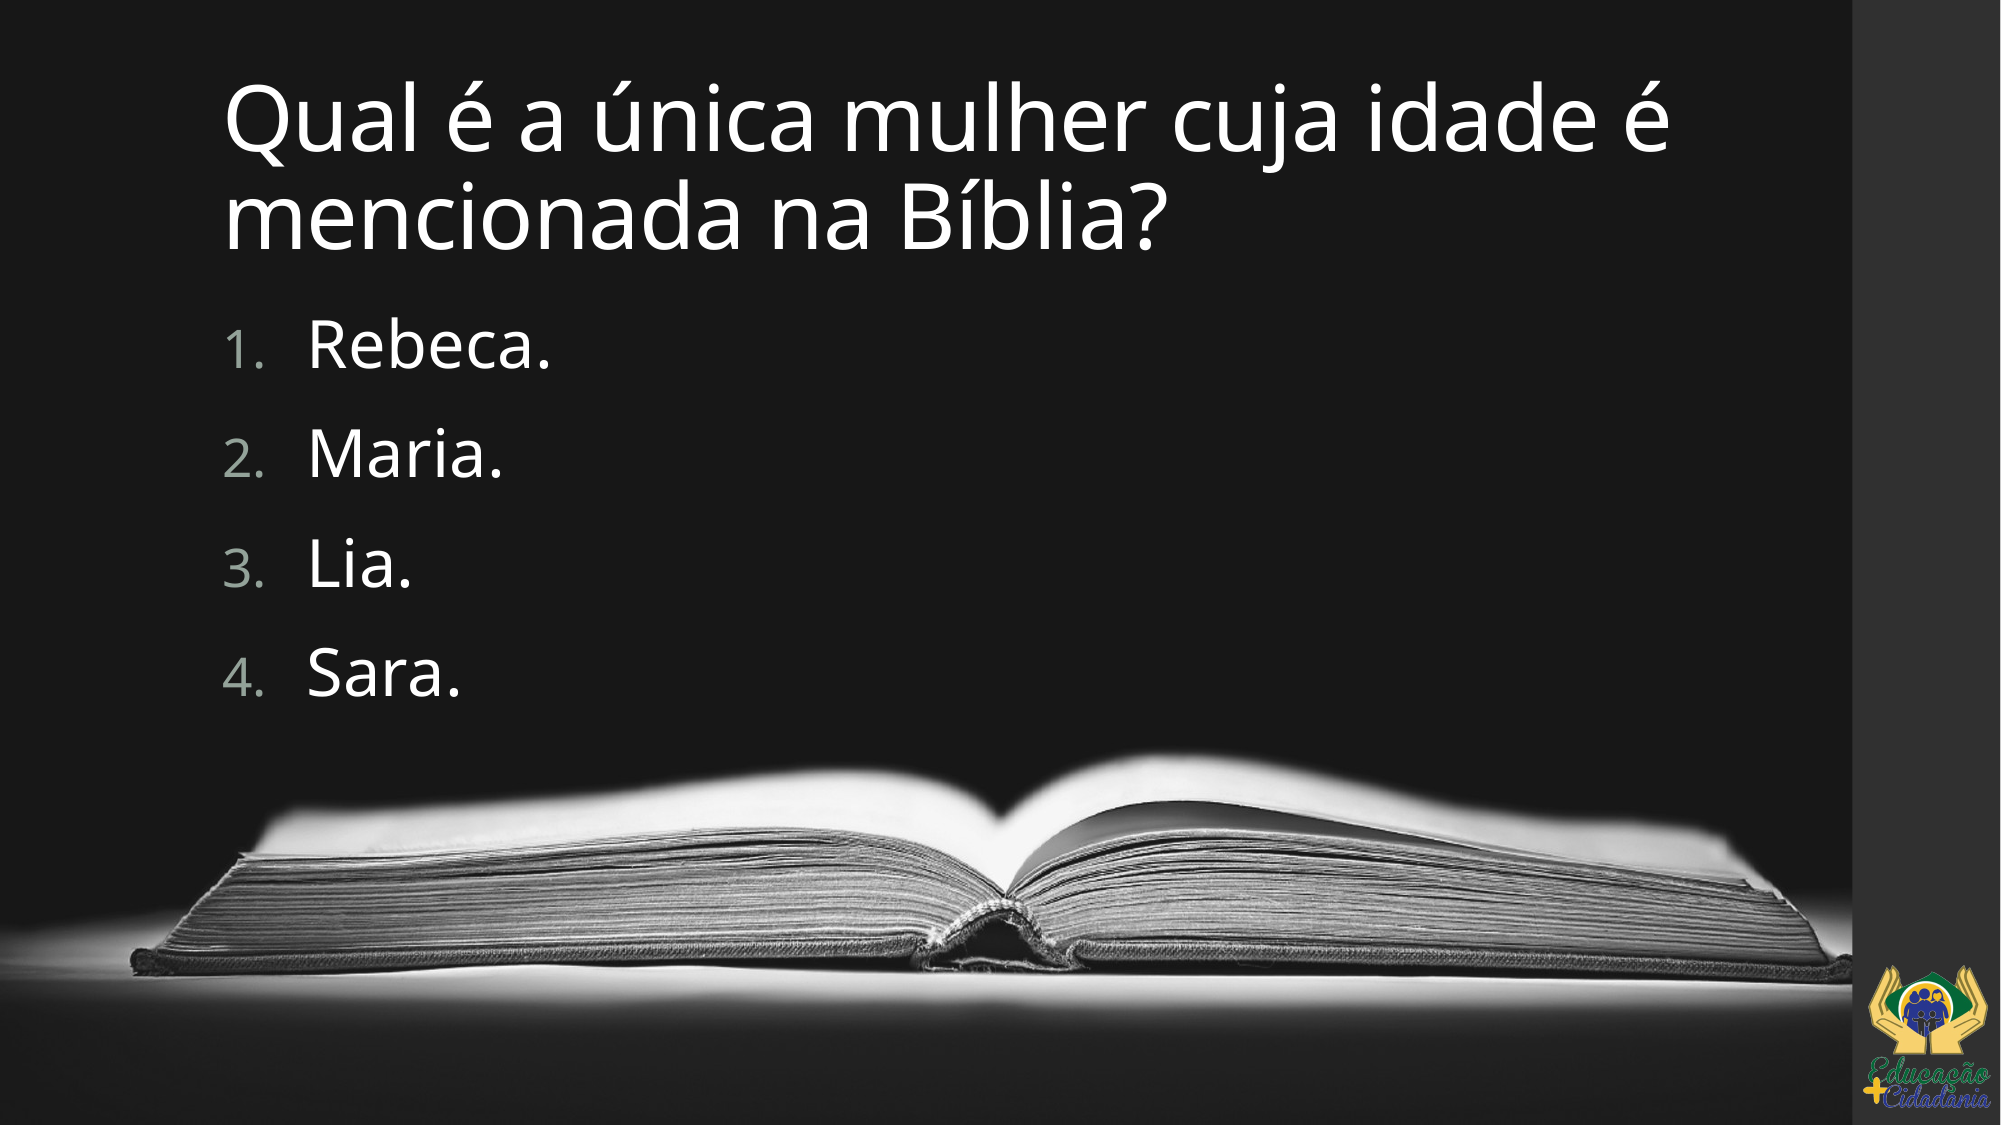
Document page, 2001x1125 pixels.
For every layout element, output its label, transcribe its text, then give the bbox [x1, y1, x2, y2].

picture [1863, 964, 1992, 1109]
title Qual é a única mulher cuja idade é mencionada na Bíblia? [206, 60, 1797, 278]
picture [0, 0, 1852, 1125]
list Rebeca. Maria. Lia. Sara. [206, 299, 1797, 1014]
